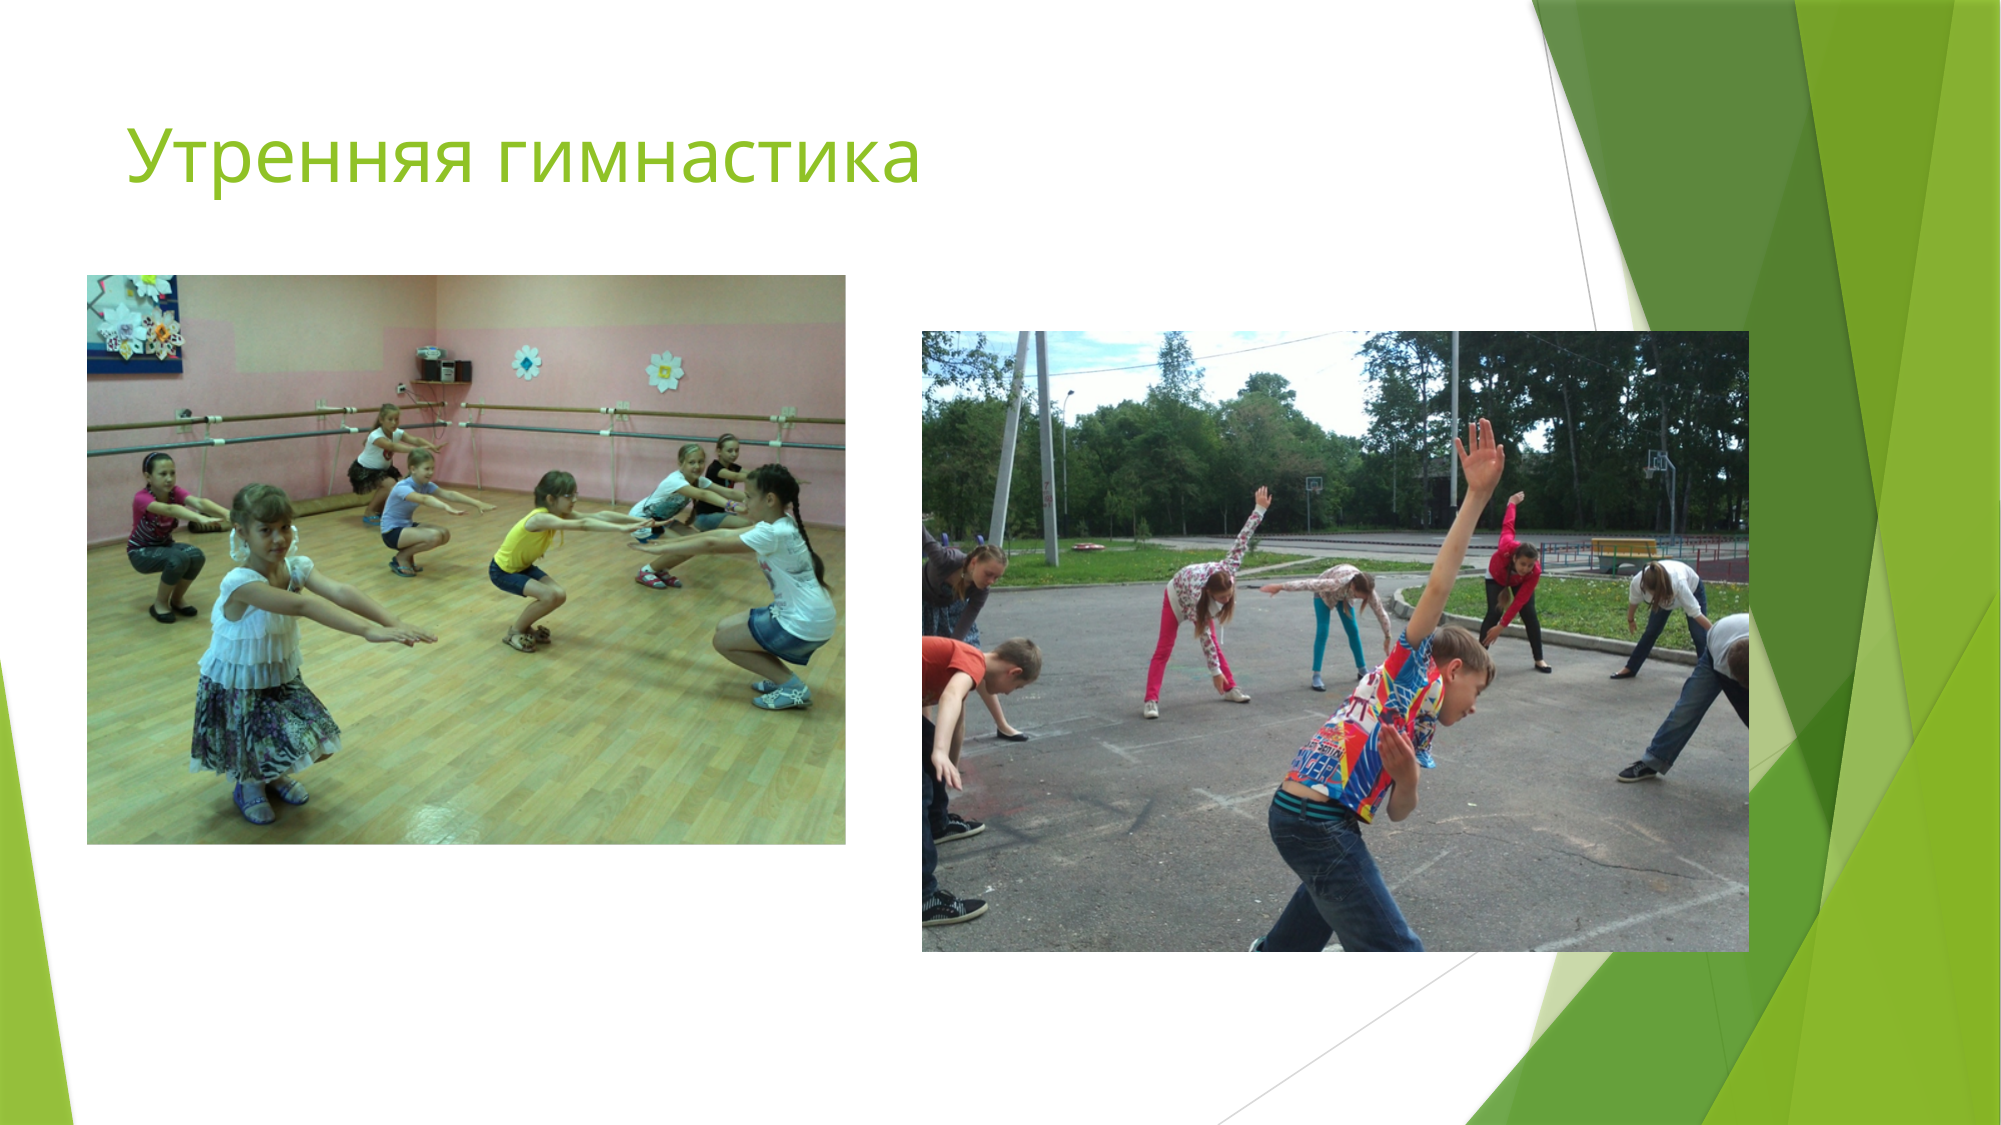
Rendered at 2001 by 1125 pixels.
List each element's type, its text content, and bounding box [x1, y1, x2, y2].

picture [921, 331, 1749, 953]
picture [86, 275, 847, 847]
title Утренняя гимнастика [111, 99, 1522, 317]
